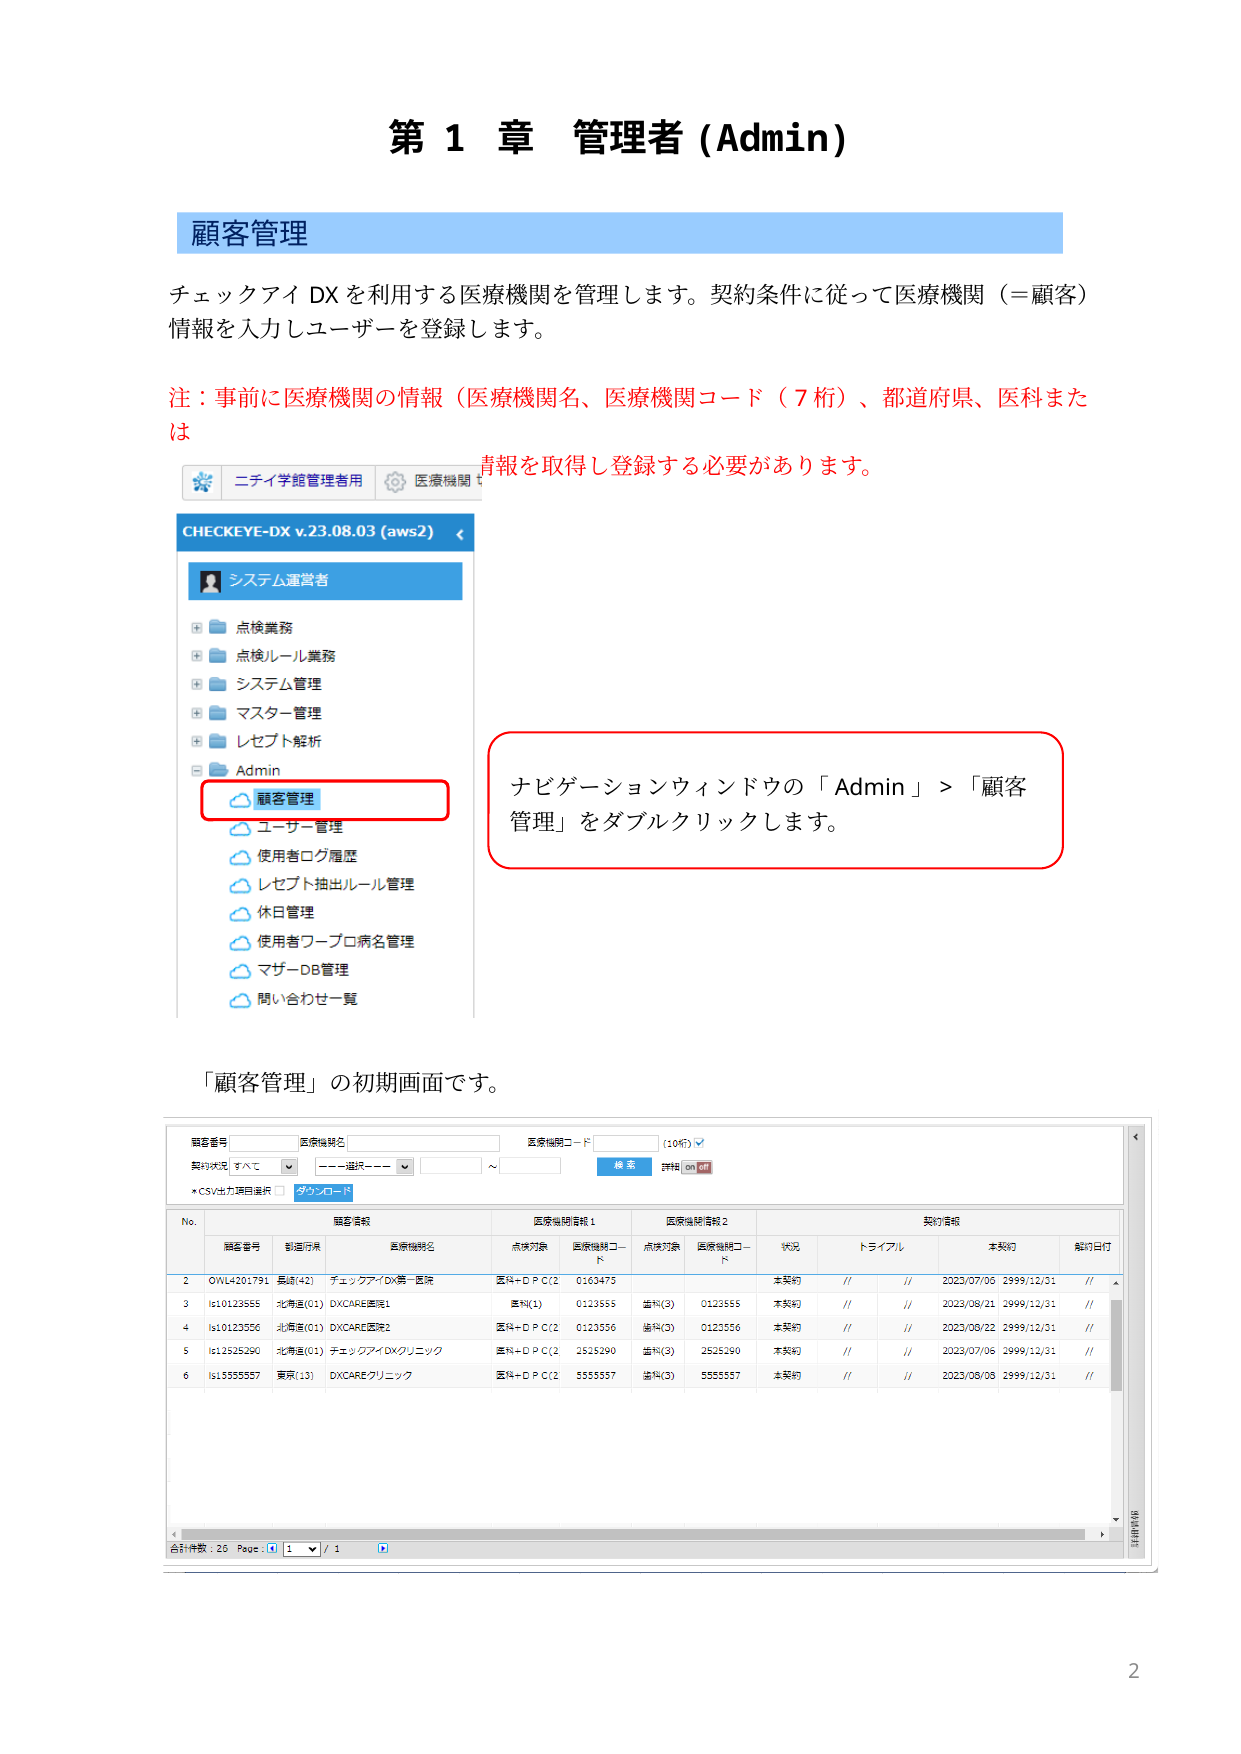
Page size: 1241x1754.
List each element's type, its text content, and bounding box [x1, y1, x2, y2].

text_box 顧客管理 [176, 211, 1064, 255]
slide_number 1 [875, 1625, 1155, 1719]
text_box 「顧客管理」の初期画面です。 [177, 1054, 1063, 1104]
text_box ナビゲーションウィンドウの「Admin」>「顧客管理」をダブルクリックします。 [487, 731, 1064, 870]
text_box チェックアイDXを利用する医療機関を管理します。契約条件に従って医療機関（＝顧客）情報を入力しユーザーを登録します。 注：事前に医療機関の情報（医療機関名、医療機関コード（7桁）、都道府県、医科または 歯科、 点数表などの基本情報を取得し登録する必要があります。 [153, 265, 1120, 487]
picture [169, 453, 482, 1018]
picture [163, 1109, 1159, 1574]
text_box 第 1 章 管理者(Admin) [373, 106, 867, 166]
